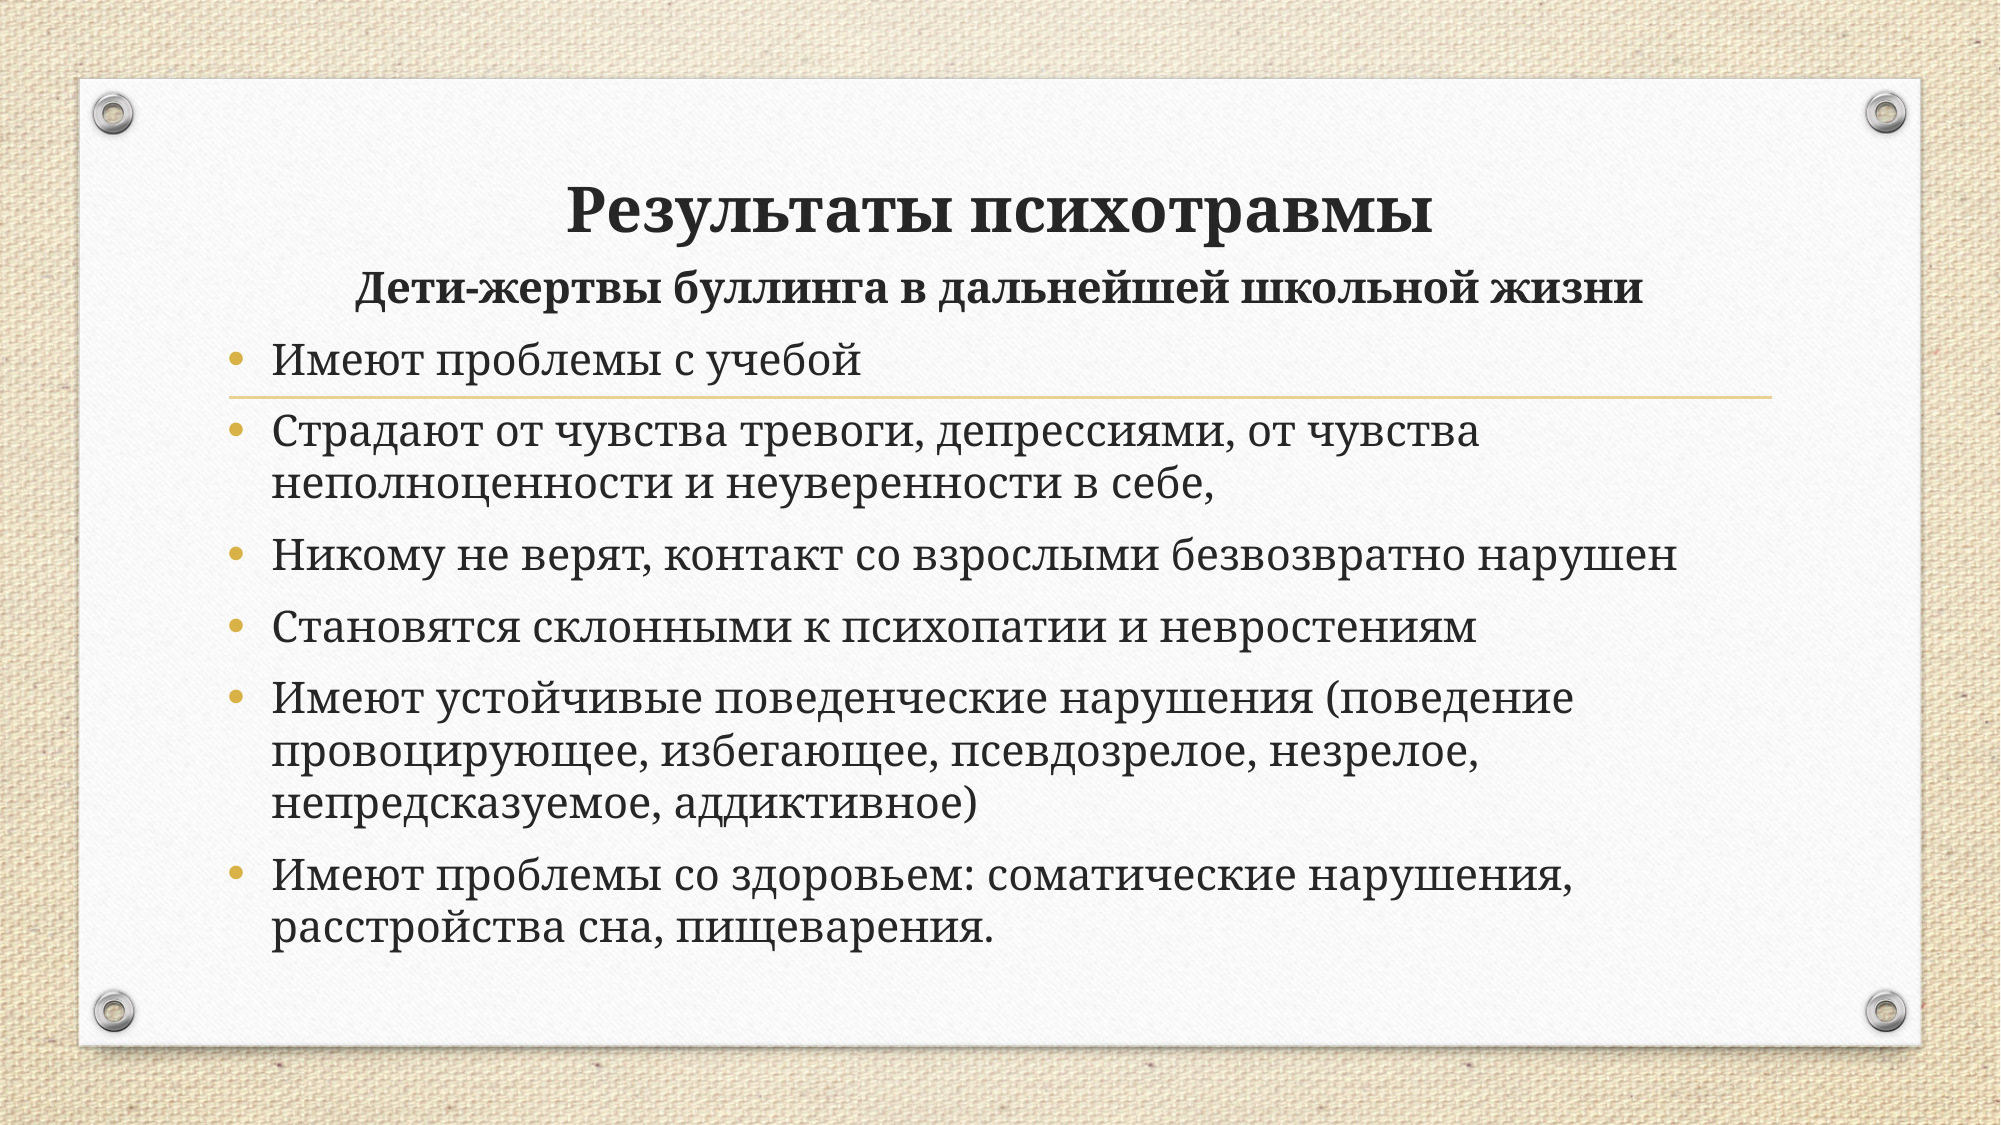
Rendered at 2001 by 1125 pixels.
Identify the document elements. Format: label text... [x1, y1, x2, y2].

title Результаты психотравмы [212, 161, 1788, 252]
picture [0, 0, 2001, 1125]
list Дети-жертвы буллинга в дальнейшей школьной жизни Имеют проблемы с учебой Страдают от чувства тревоги, депрессиями, от чувства неполноценности и неуверенности в себе, Никому не верят, контакт со взрослыми безвозвратно нарушен Становятся склонными к психопатии и невростениям Имеют устойчивые поведенческие нарушения (поведение провоцирующее, избегающее, псевдозрелое, незрелое, непредсказуемое, аддиктивное) Имеют проблемы со здоровьем: соматические нарушения, расстройства сна, пищеварения. [212, 252, 1788, 964]
